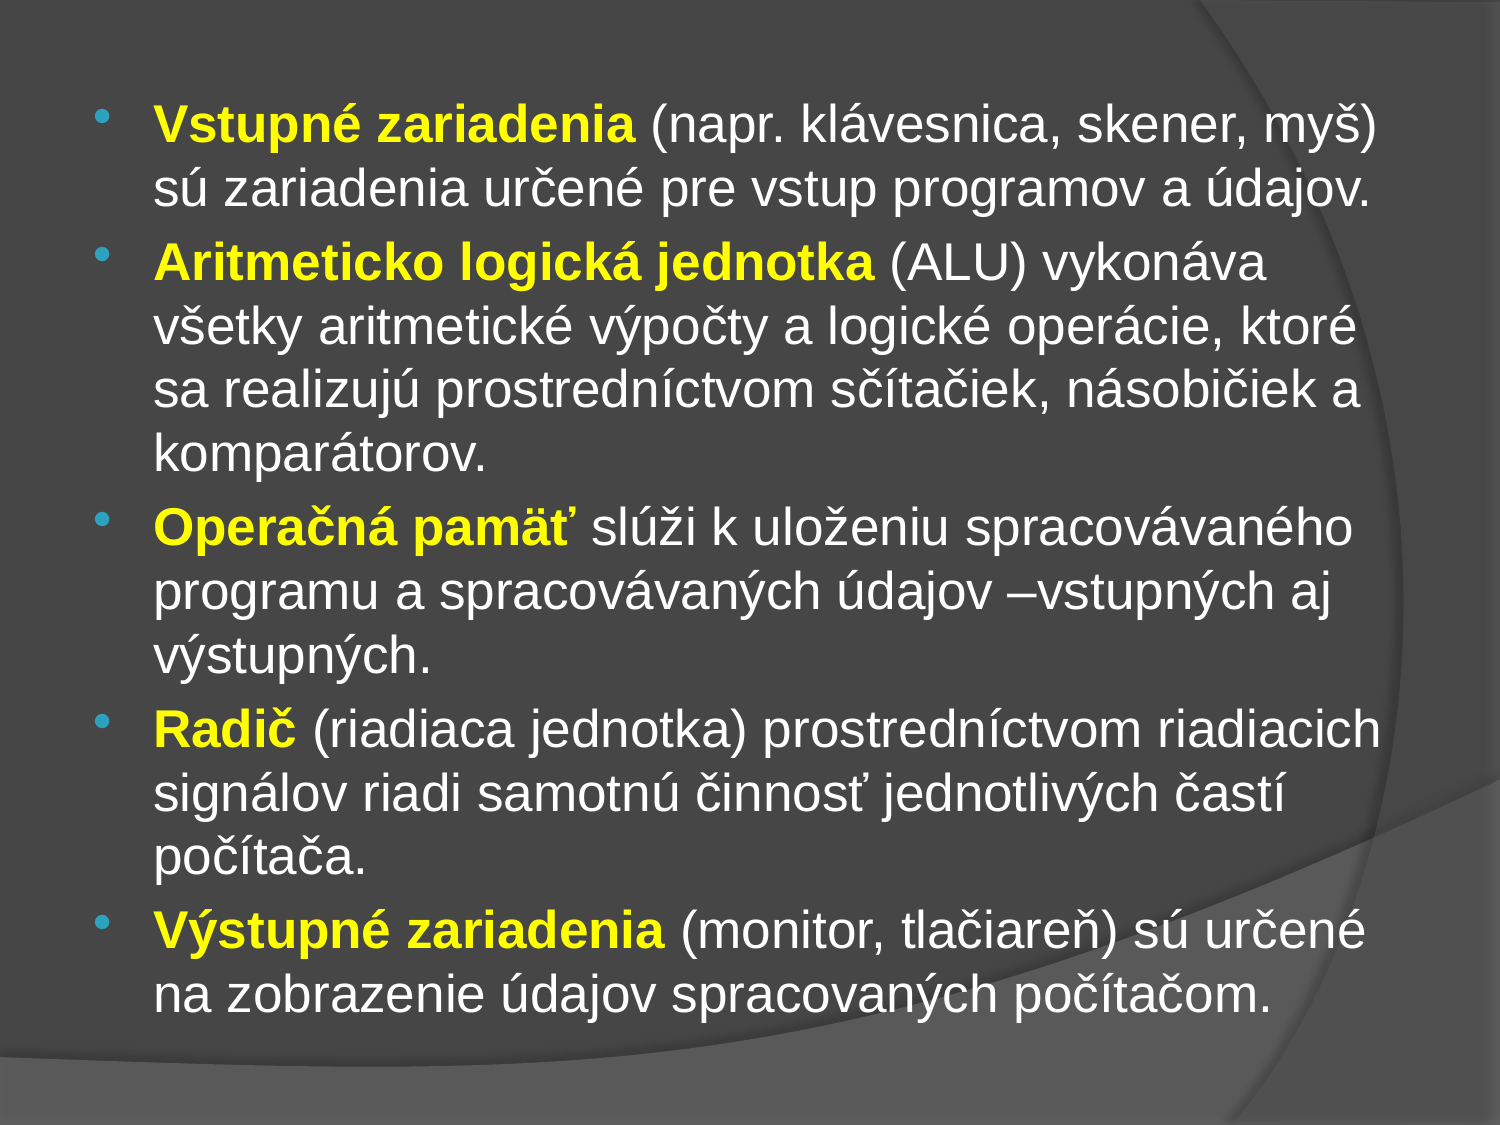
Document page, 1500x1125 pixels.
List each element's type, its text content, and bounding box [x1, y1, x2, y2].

list Vstupné zariadenia (napr. klávesnica, skener, myš) sú zariadenia určené pre vstup programov a údajov. Aritmeticko logická jednotka (ALU) vykonáva všetky aritmetické výpočty a logické operácie, ktoré sa realizujú prostredníctvom sčítačiek, násobičiek a komparátorov. Operačná pamäť slúži k uloženiu spracovávaného programu a spracovávaných údajov –vstupných aj výstupných. Radič (riadiaca jednotka) prostredníctvom riadiacich signálov riadi samotnú činnosť jednotlivých častí počítača. Výstupné zariadenia (monitor, tlačiareň) sú určené na zobrazenie údajov spracovaných počítačom. [75, 82, 1425, 1050]
